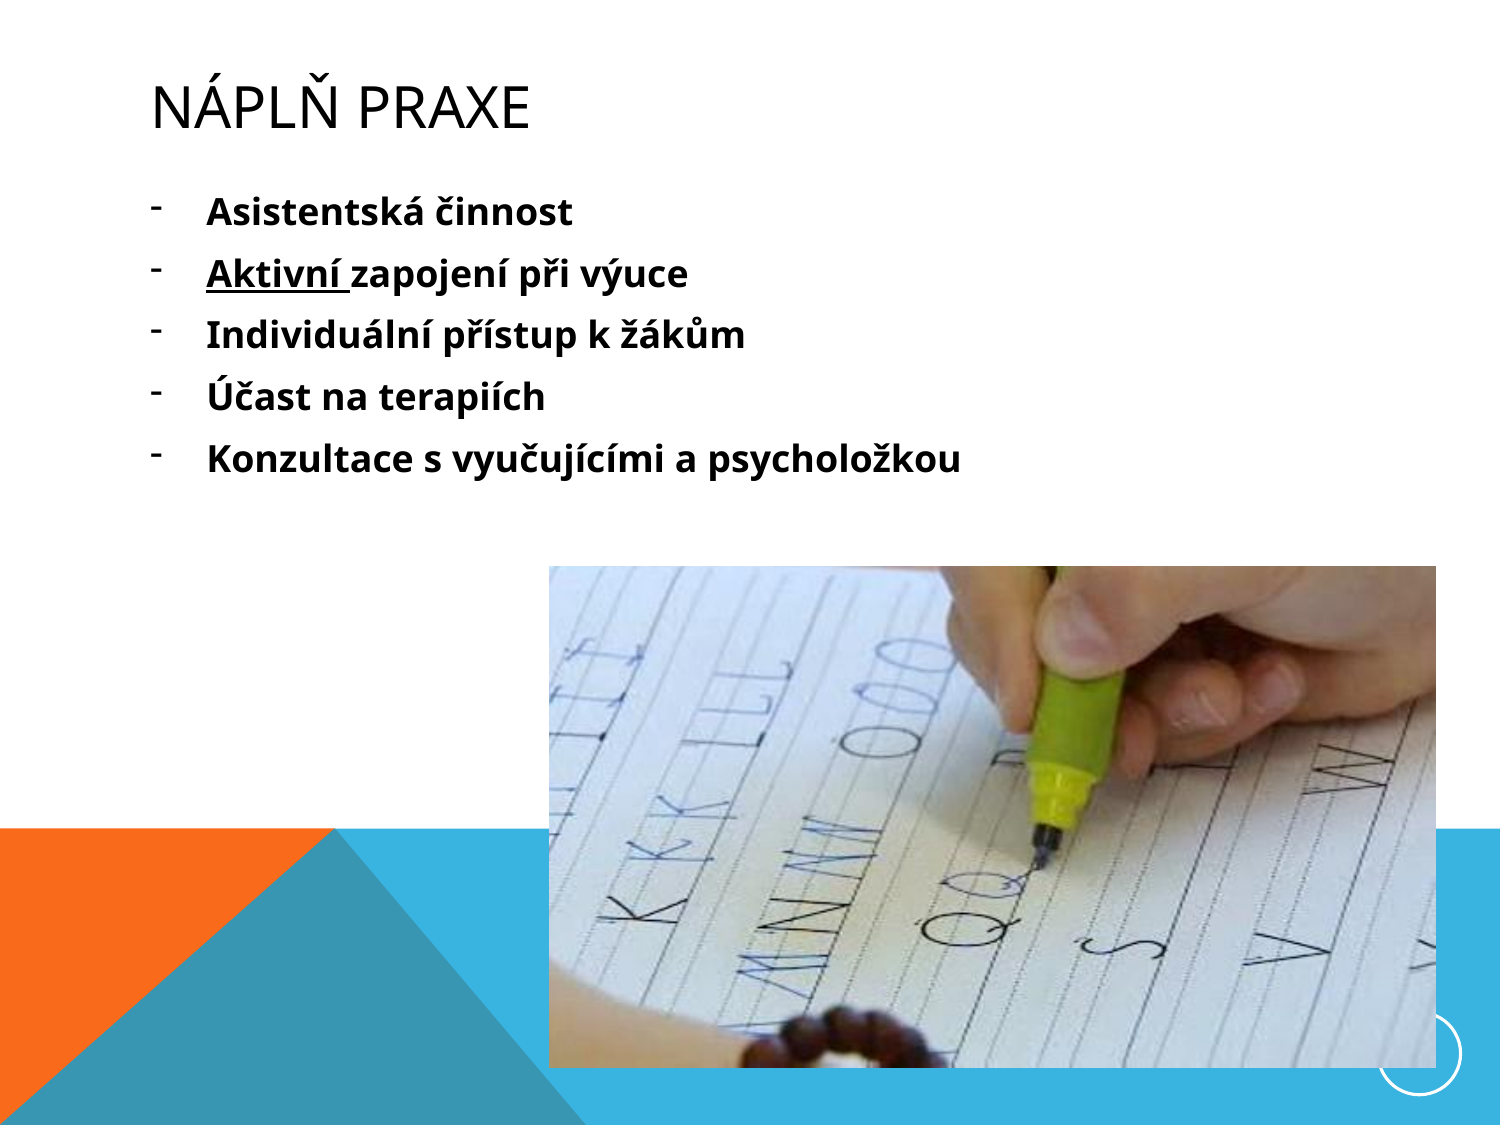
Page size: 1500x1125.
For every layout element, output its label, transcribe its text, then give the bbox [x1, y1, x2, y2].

picture [548, 566, 1436, 1069]
list Asistentská činnost Aktivní zapojení při výuce Individuální přístup k žákům Účast na terapiích Konzultace s vyučujícími a psycholožkou [135, 180, 1369, 768]
slide_number 2 [1383, 1016, 1463, 1097]
title Náplň praxe [135, 60, 1369, 150]
